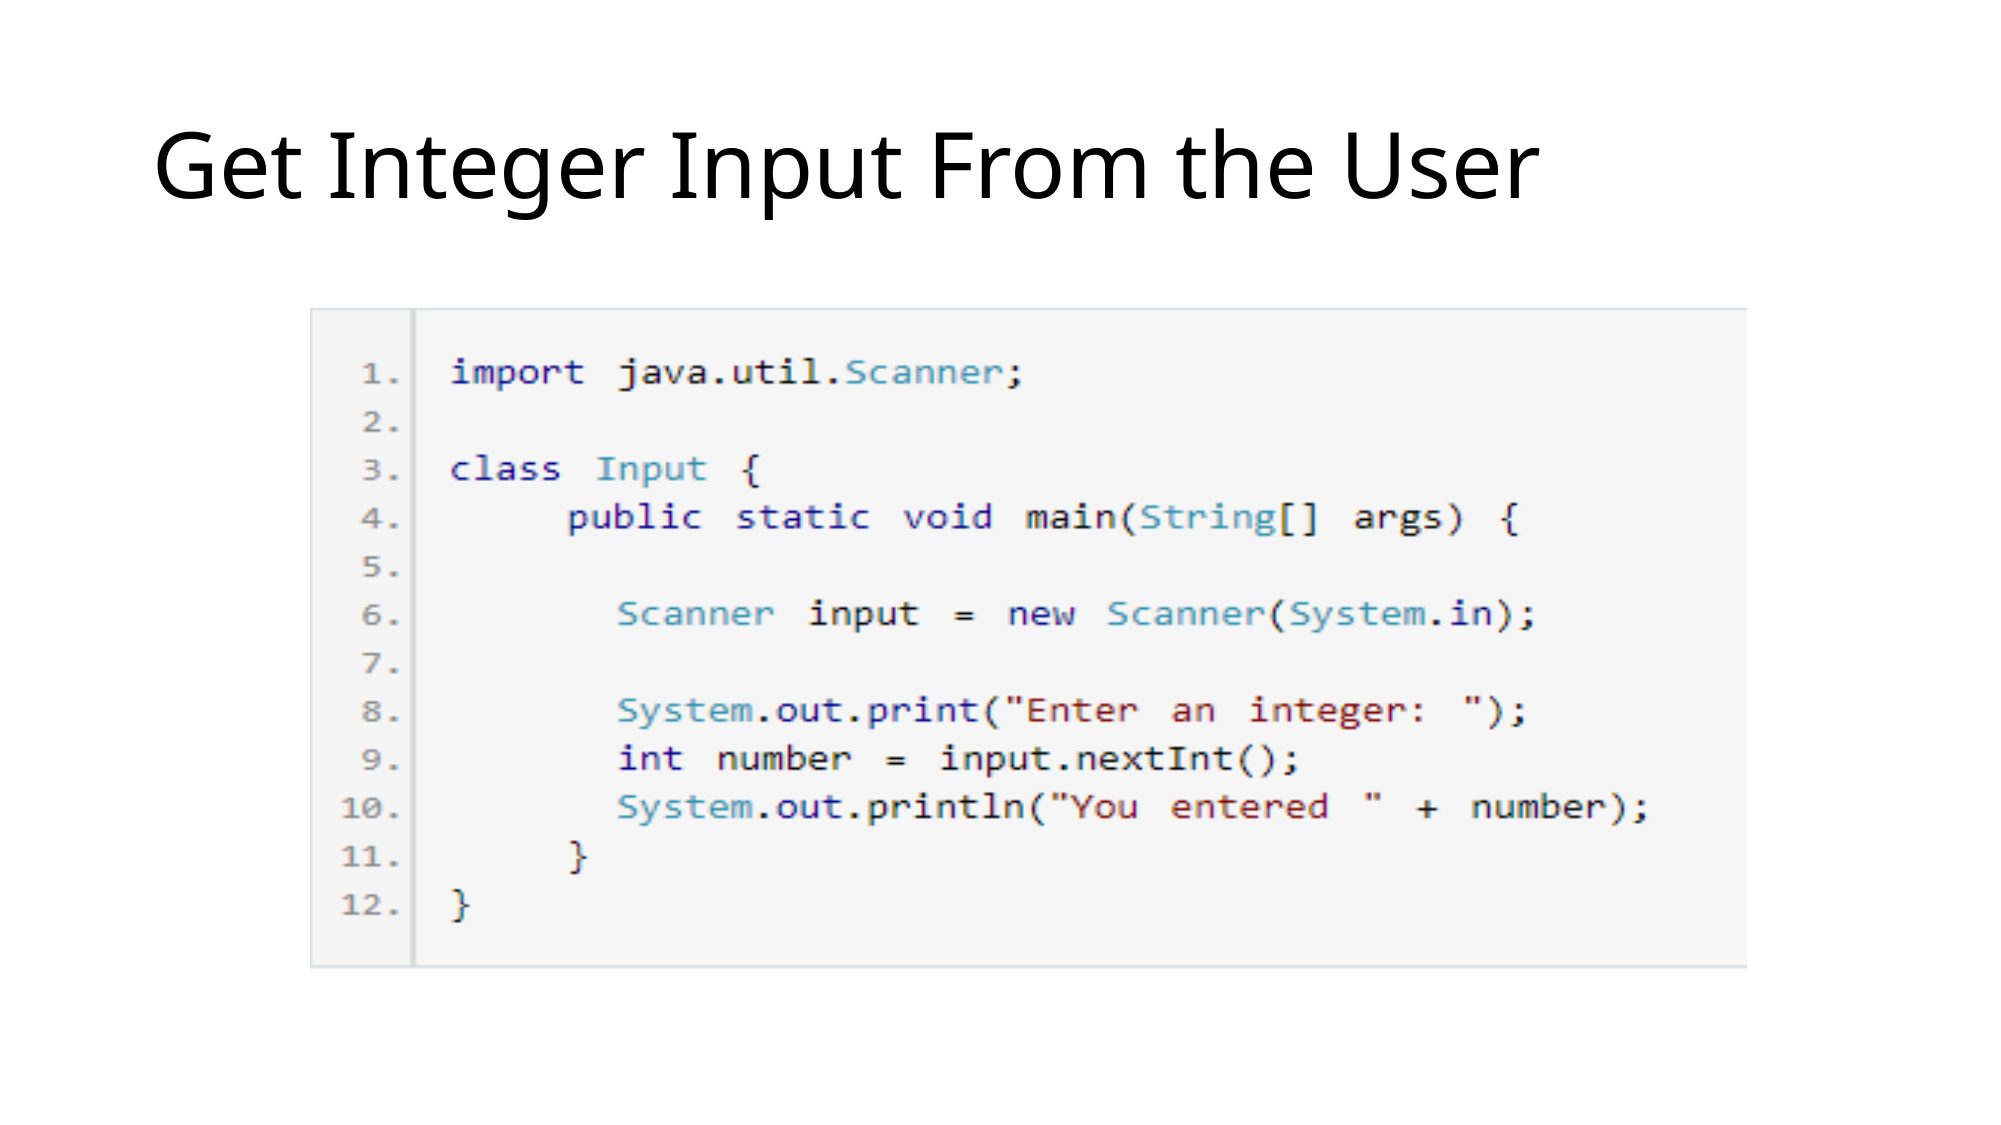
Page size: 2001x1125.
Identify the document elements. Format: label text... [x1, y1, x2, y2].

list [310, 308, 1747, 979]
title Get Integer Input From the User [137, 59, 1863, 278]
